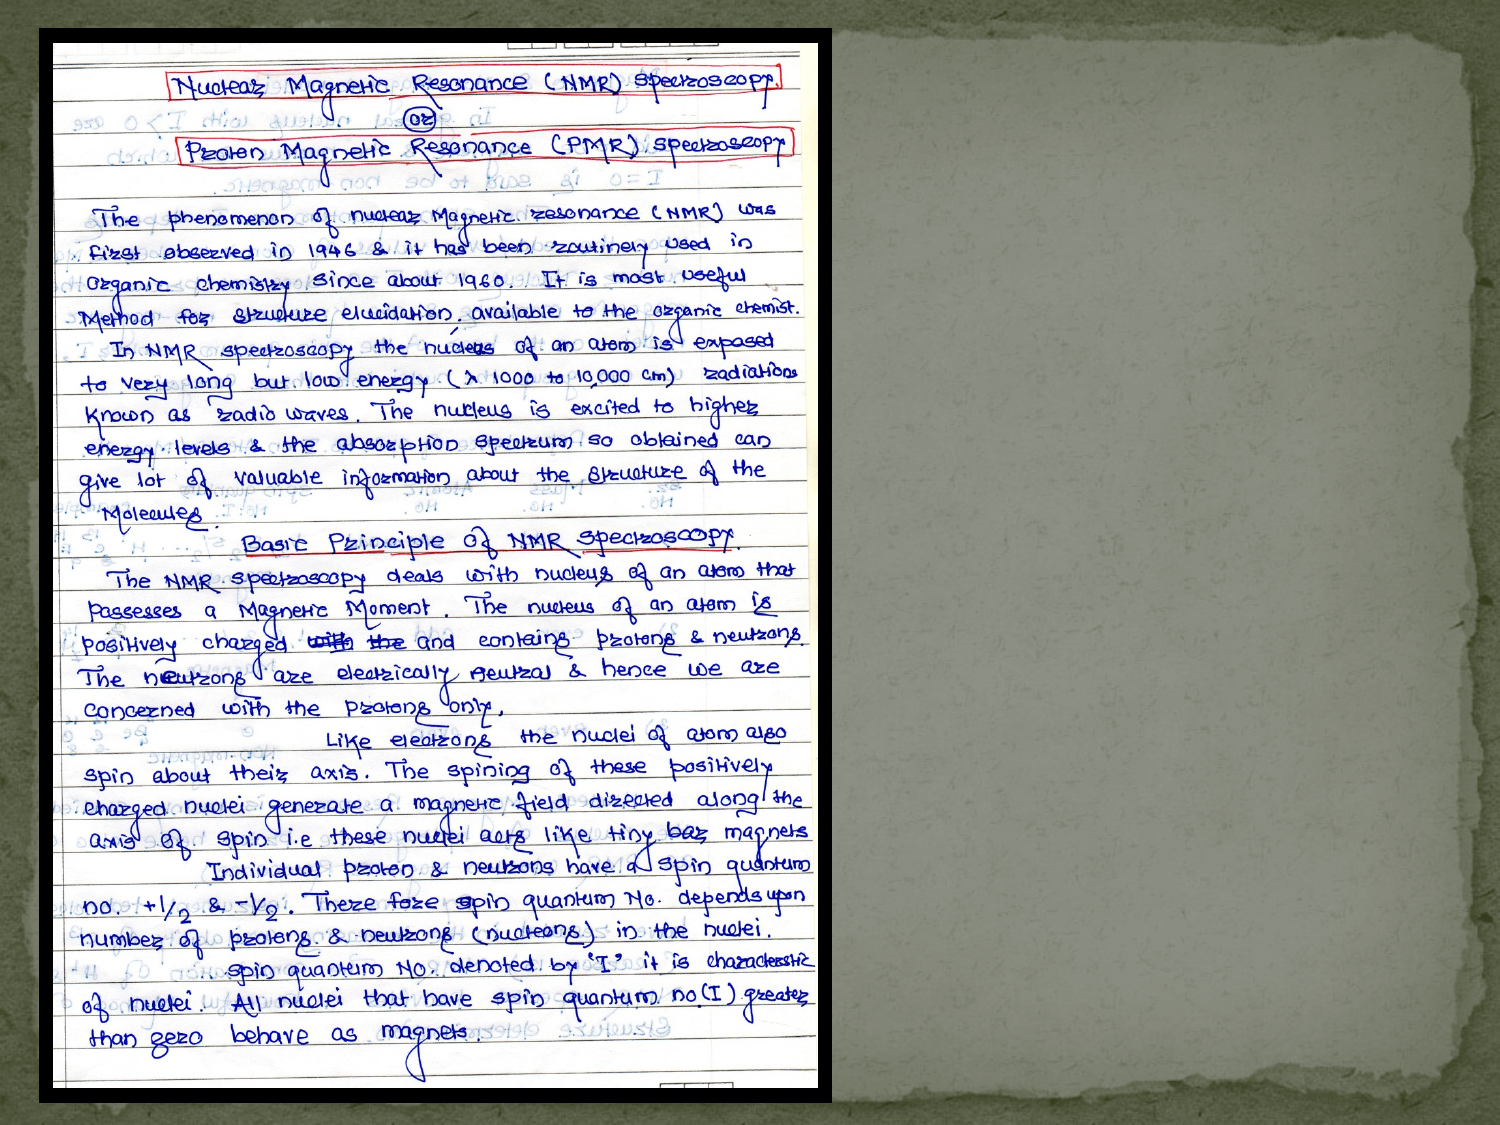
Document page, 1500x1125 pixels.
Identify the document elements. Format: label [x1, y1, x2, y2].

picture [52, 42, 819, 1089]
